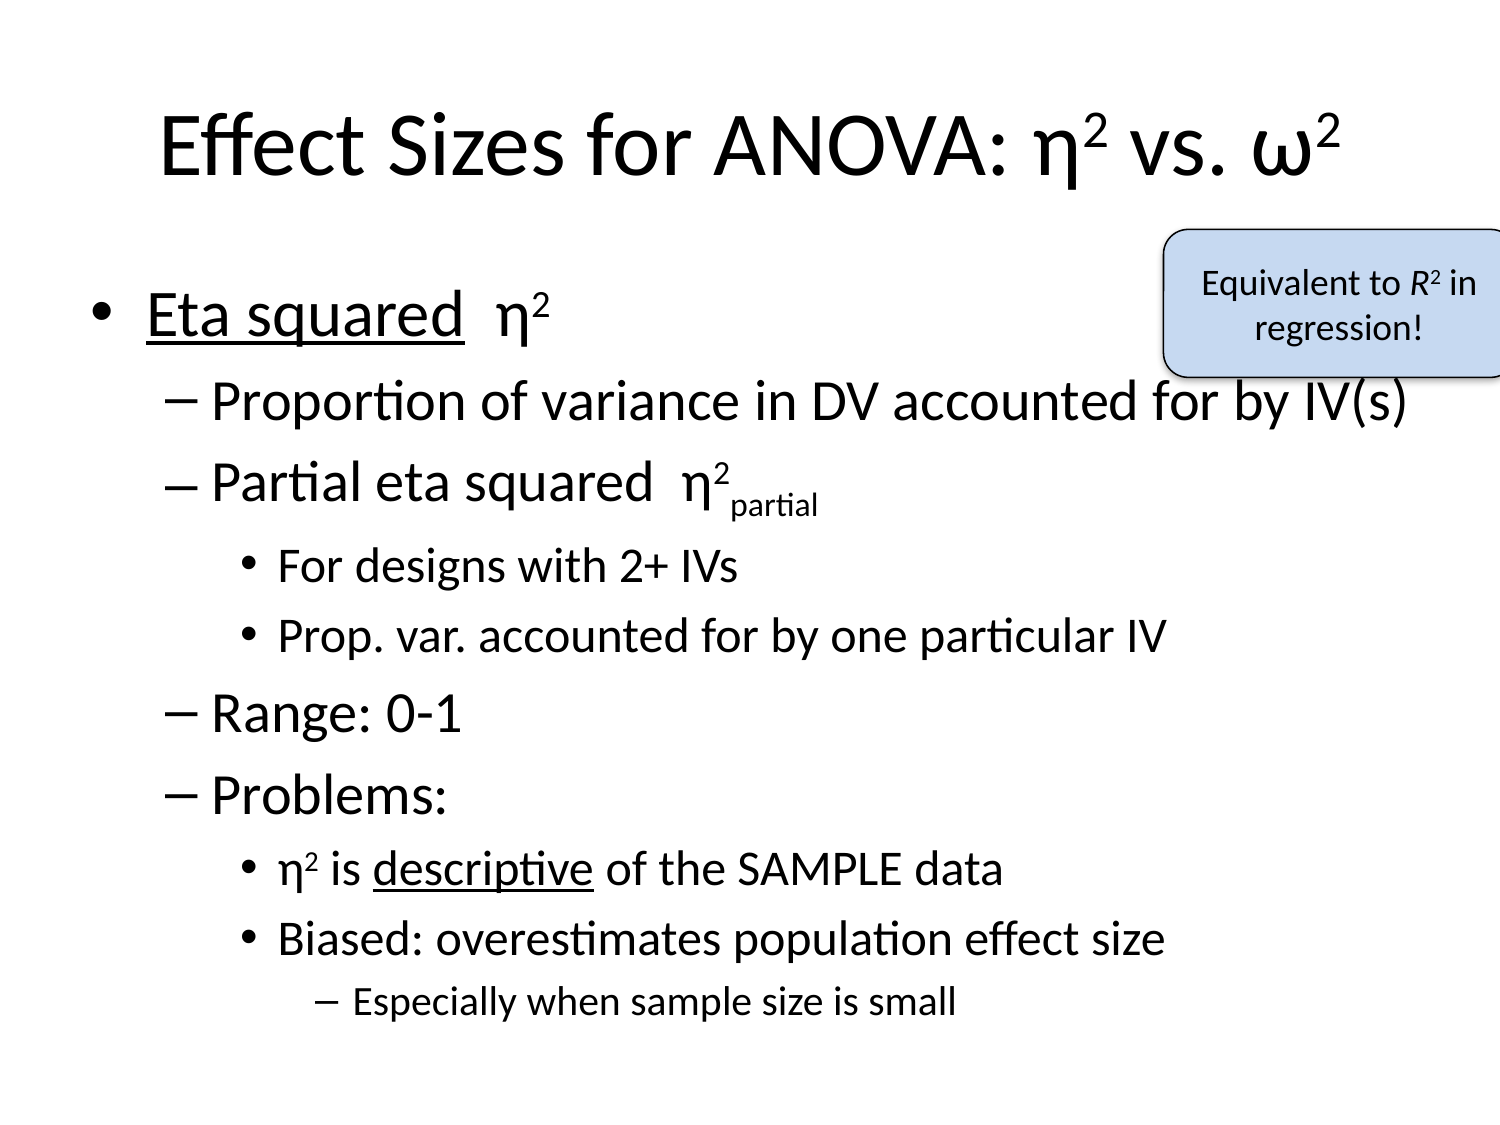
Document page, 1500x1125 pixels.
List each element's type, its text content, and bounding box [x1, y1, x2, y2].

title Effect Sizes for ANOVA: η2 vs. ω2 [75, 45, 1425, 233]
list Eta squared η2 Proportion of variance in DV accounted for by IV(s) Partial eta squared η2partial For designs with 2+ IVs Prop. var. accounted for by one particular IV Range: 0-1 Problems: η2 is descriptive of the SAMPLE data Biased: overestimates population effect size Especially when sample size is small [75, 262, 1478, 1042]
text_box Equivalent to R2 in regression! [1162, 228, 1500, 379]
